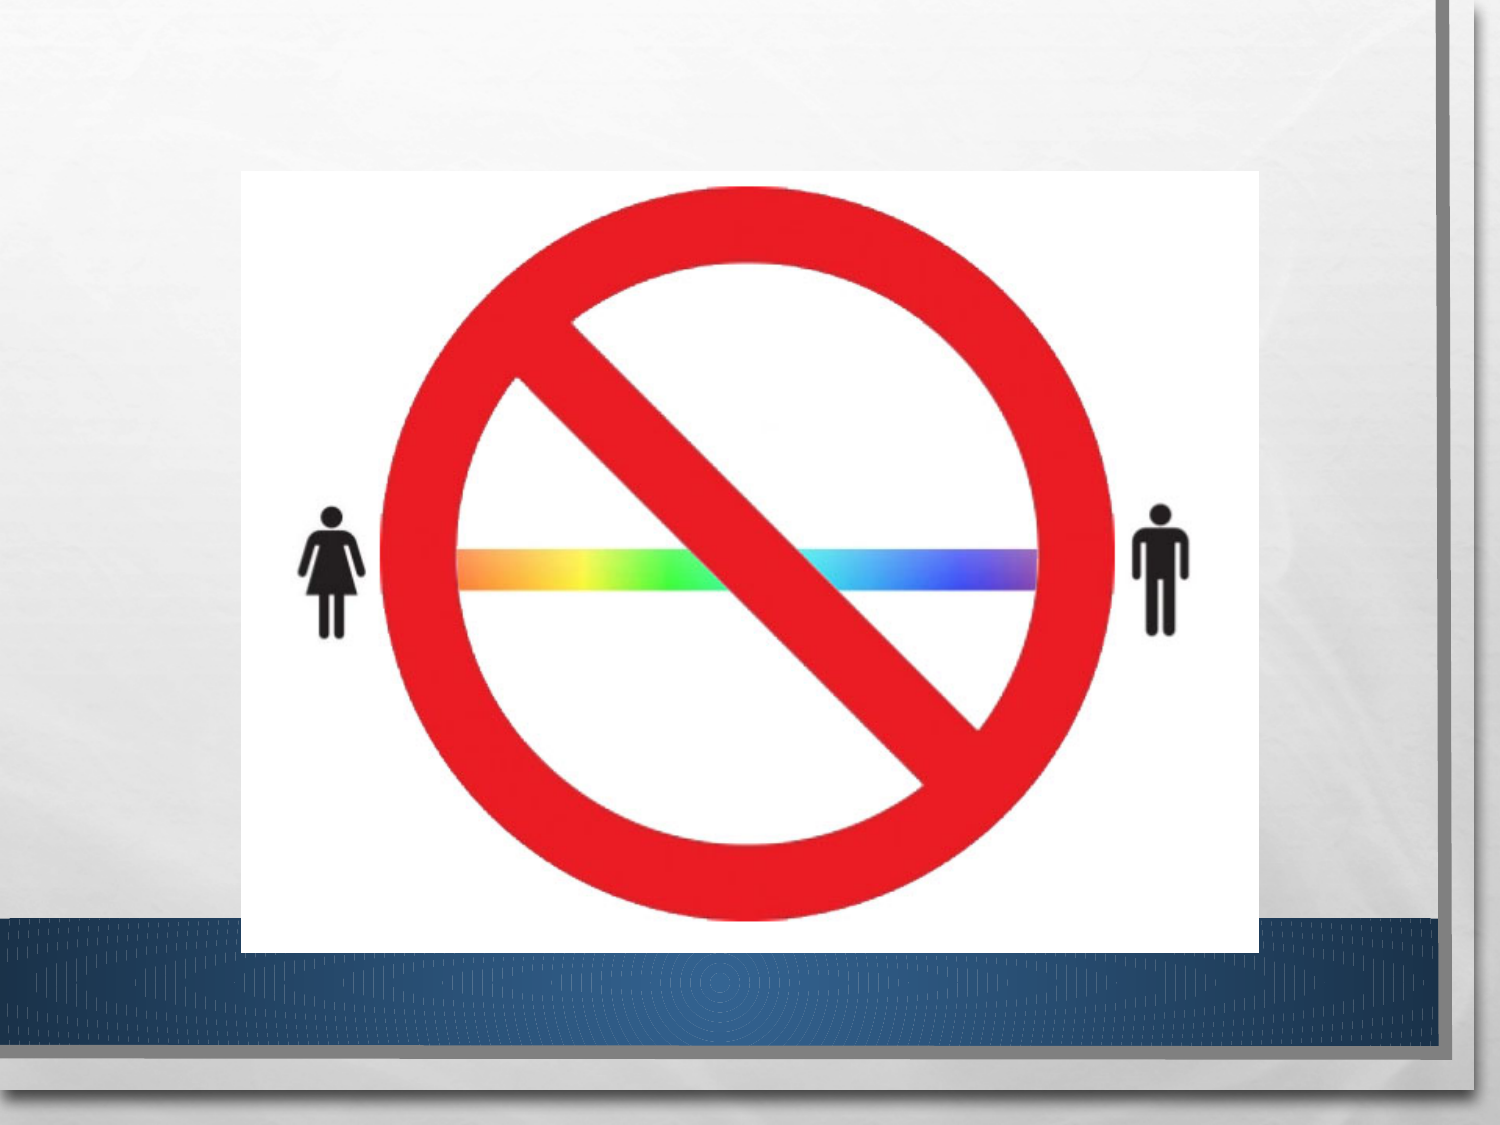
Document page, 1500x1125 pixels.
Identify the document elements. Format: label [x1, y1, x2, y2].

picture [241, 171, 1259, 954]
